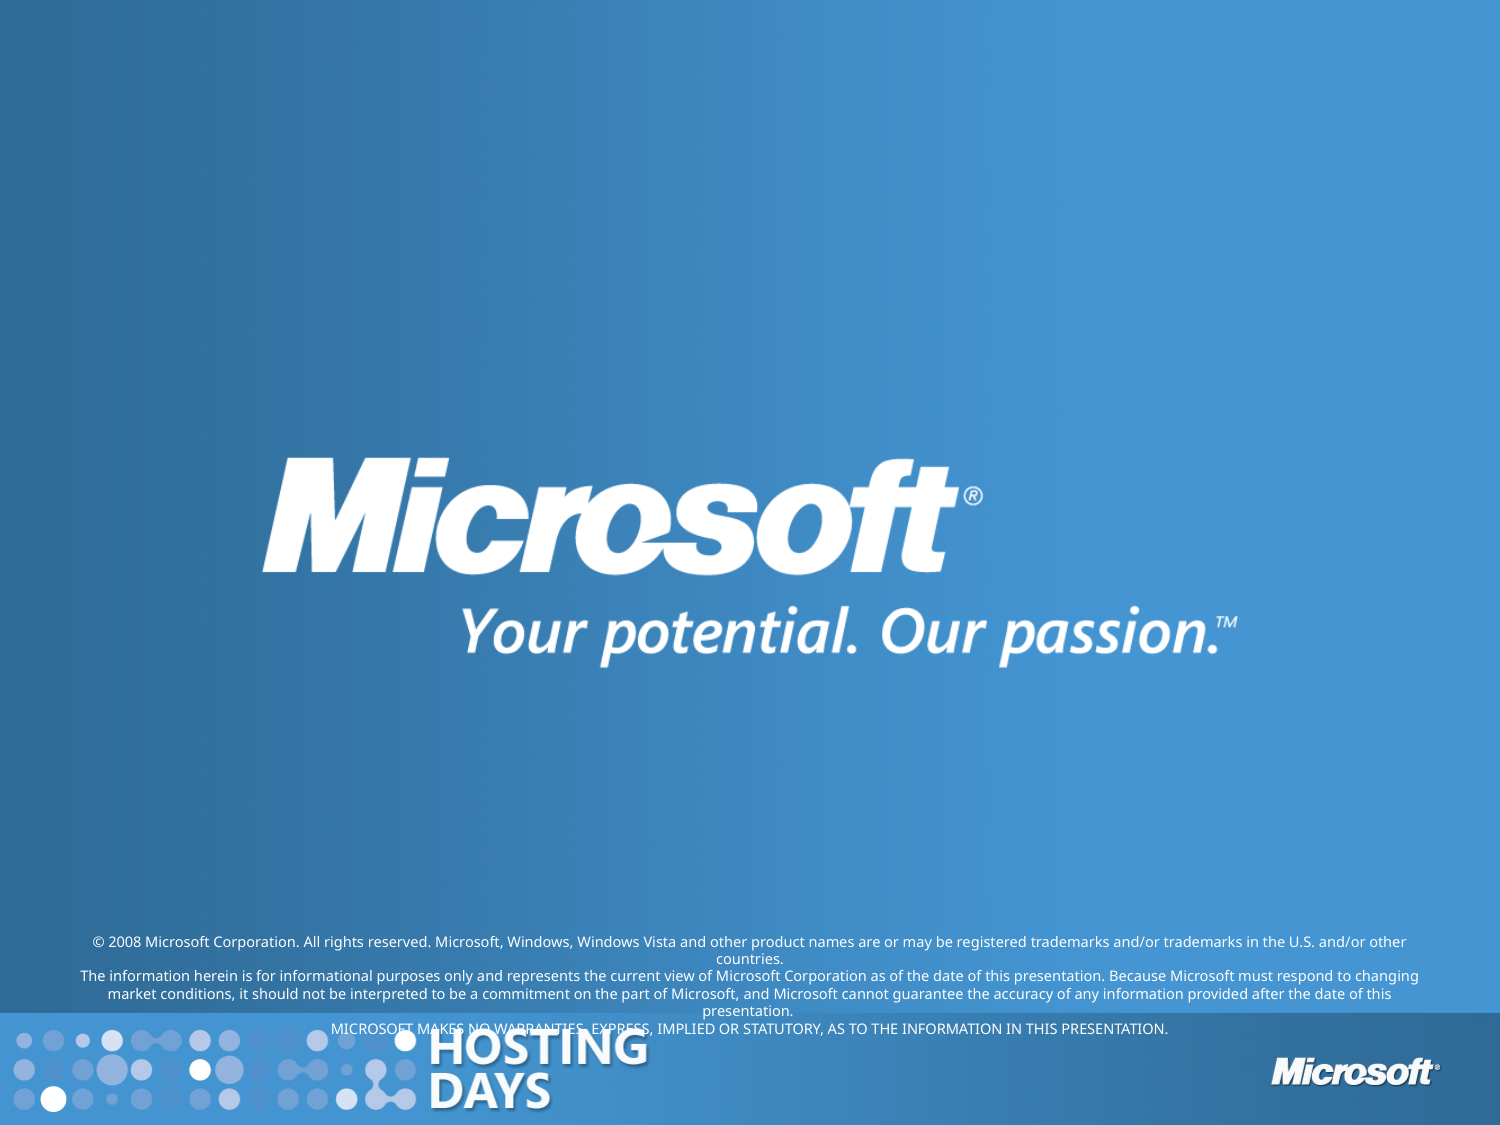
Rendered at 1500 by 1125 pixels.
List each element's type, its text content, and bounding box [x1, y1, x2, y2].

picture [0, 0, 1500, 1125]
text_box © 2008 Microsoft Corporation. All rights reserved. Microsoft, Windows, Windows Vista and other product names are or may be registered trademarks and/or trademarks in the U.S. and/or other countries. The information herein is for informational purposes only and represents the current view of Microsoft Corporation as of the date of this presentation. Because Microsoft must respond to changing market conditions, it should not be interpreted to be a commitment on the part of Microsoft, and Microsoft cannot guarantee the accuracy of any information provided after the date of this presentation. MICROSOFT MAKES NO WARRANTIES, EXPRESS, IMPLIED OR STATUTORY, AS TO THE INFORMATION IN THIS PRESENTATION. [62, 924, 1438, 1045]
